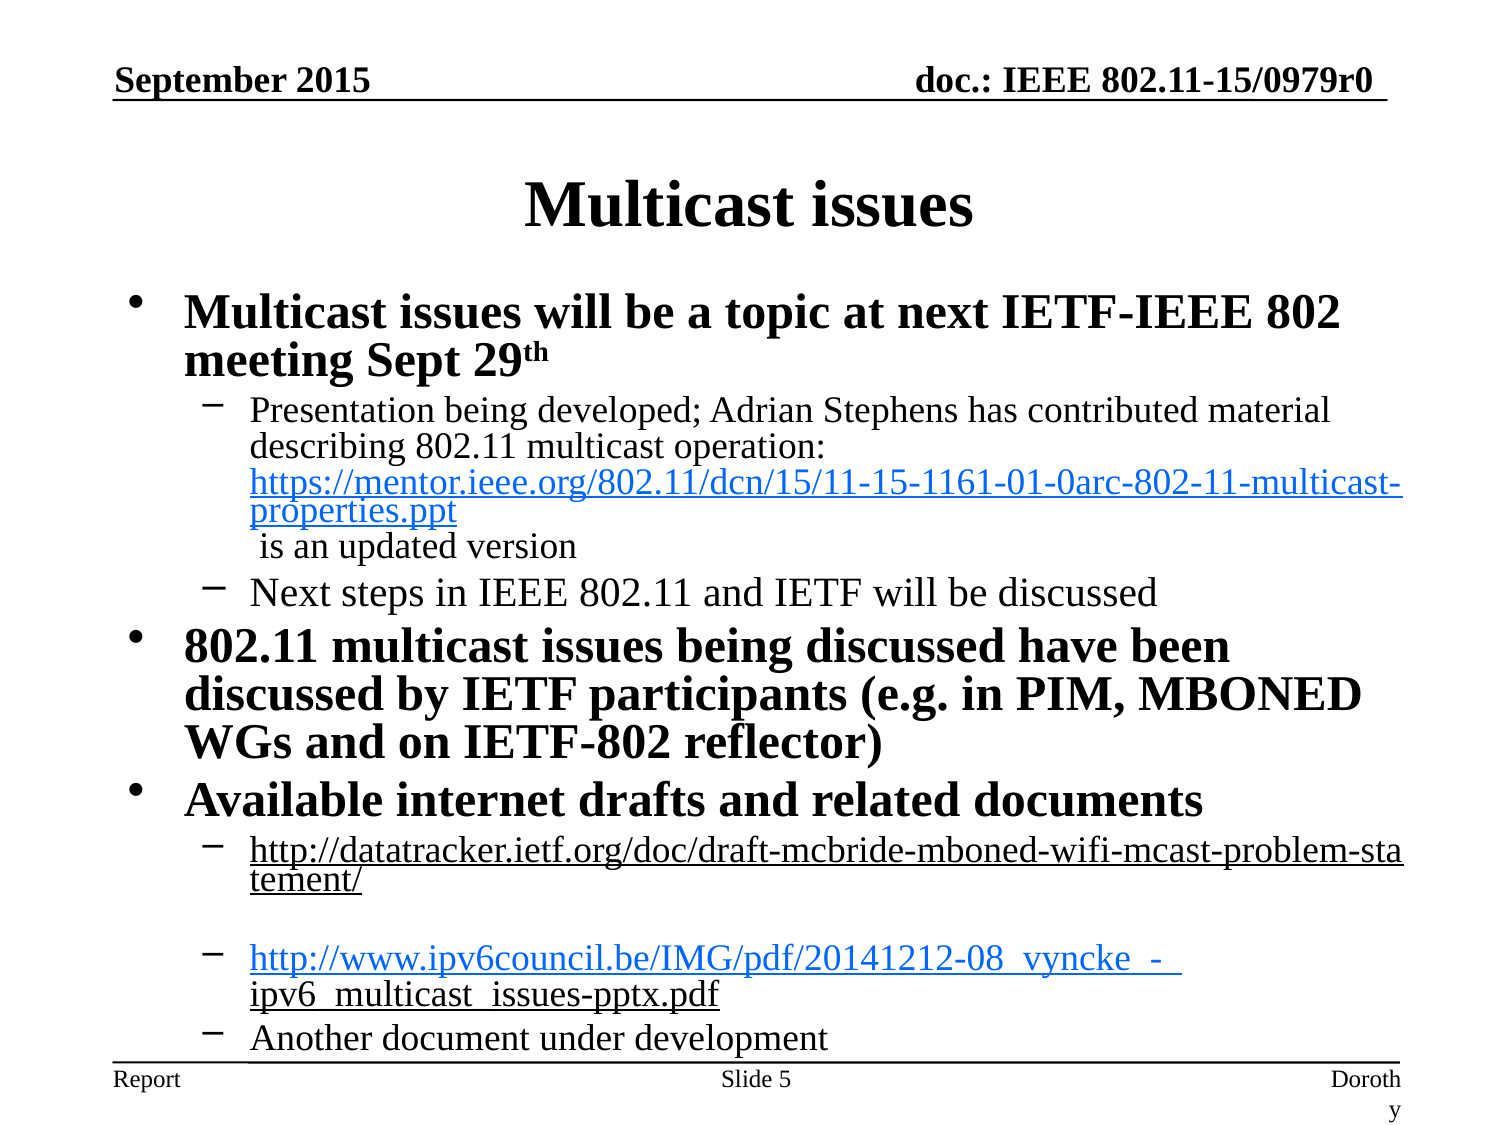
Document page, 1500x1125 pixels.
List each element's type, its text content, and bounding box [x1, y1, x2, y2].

footer Dorothy Stanley, HP-Aruba Networks [1325, 1062, 1402, 1093]
title Multicast issues [112, 112, 1388, 249]
slide_number Slide 5 [712, 1062, 800, 1093]
list Multicast issues will be a topic at next IETF-IEEE 802 meeting Sept 29th Presentation being developed; Adrian Stephens has contributed material describing 802.11 multicast operation: https://mentor.ieee.org/802.11/dcn/15/11-15-1161-01-0arc-802-11-multicast-properties.ppt is an updated version Next steps in IEEE 802.11 and IETF will be discussed 802.11 multicast issues being discussed have been discussed by IETF participants (e.g. in PIM, MBONED WGs and on IETF-802 reflector) Available internet drafts and related documents http://datatracker.ietf.org/doc/draft-mcbride-mboned-wifi-mcast-problem-statement/ http://www.ipv6council.be/IMG/pdf/20141212-08_vyncke_-_ipv6_multicast_issues-pptx.pdf Another document under development [112, 249, 1425, 1038]
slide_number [114, 54, 425, 100]
